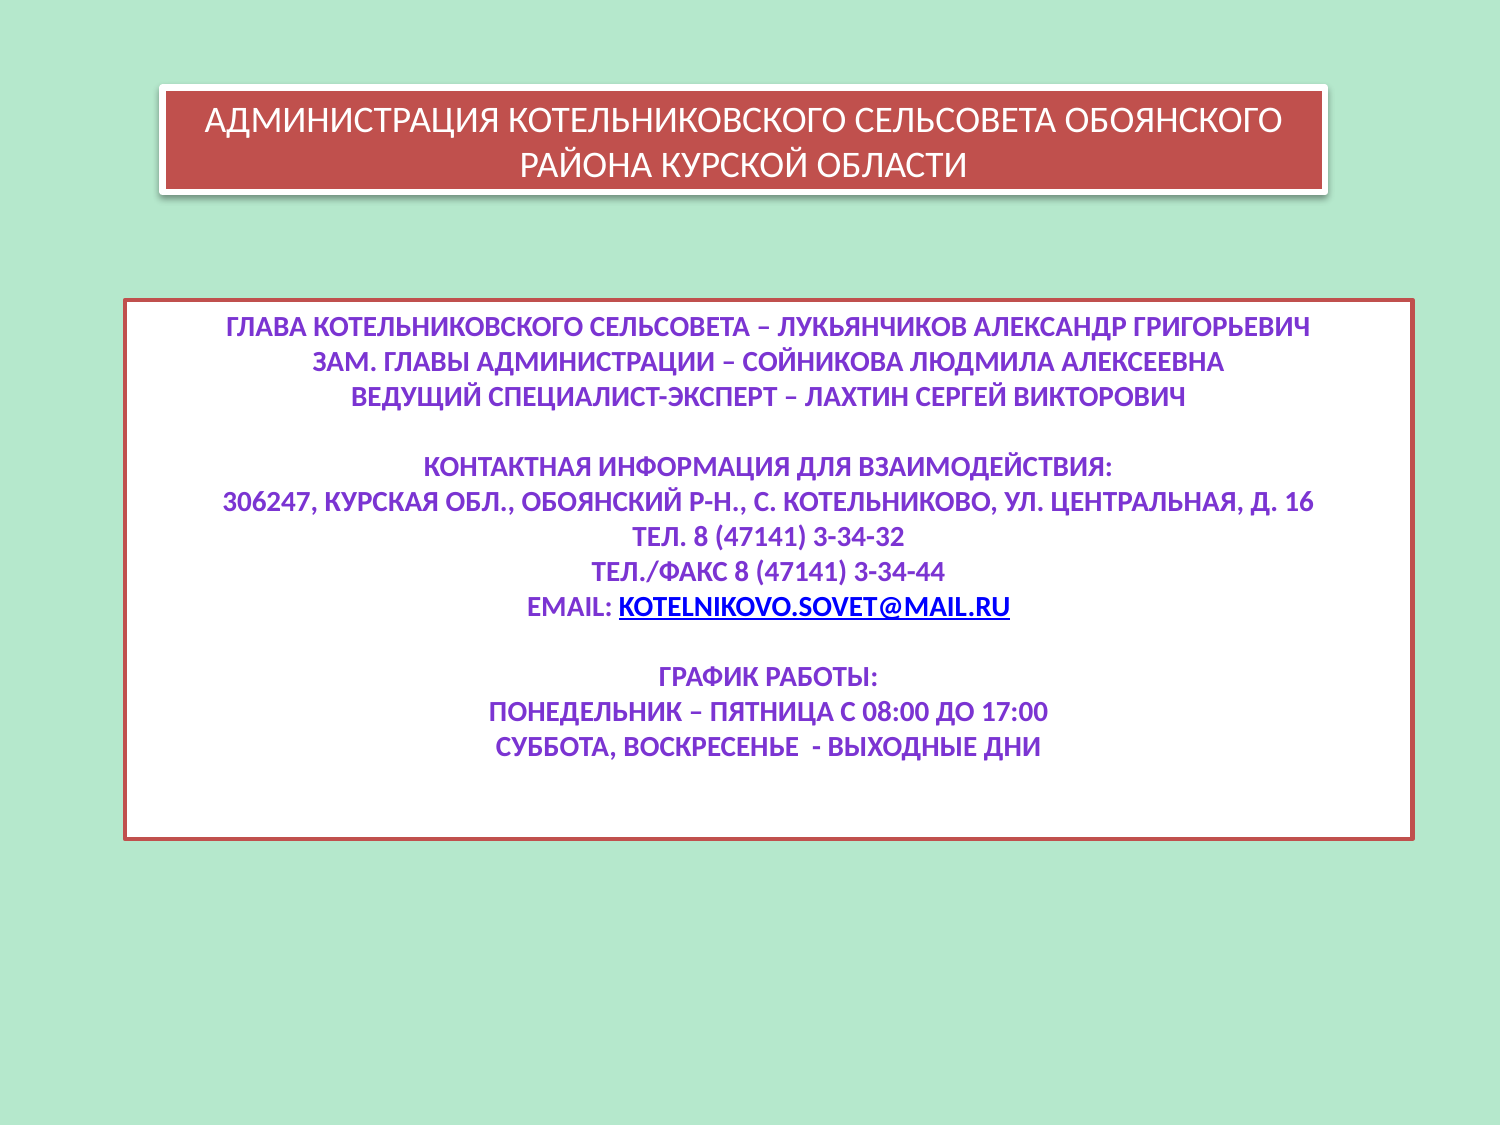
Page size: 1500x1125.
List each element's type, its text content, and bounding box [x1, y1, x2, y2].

text_box Глава Котельниковского сельсовета – Лукьянчиков Александр Григорьевич Зам. главы администрации – Сойникова Людмила Алексеевна Ведущий специалист-эксперт – Лахтин Сергей Викторович Контактная информация для взаимодействия: 306247, Курская обл., Обоянский р-н., с. Котельниково, ул. Центральная, д. 16 Тел. 8 (47141) 3-34-32 Тел./факс 8 (47141) 3-34-44 Email: kotelnikovo.sovet@mail.ru График работы: Понедельник – пятница с 08:00 до 17:00 Суббота, воскресенье - выходные дни [123, 298, 1415, 841]
text_box АДМИНИСТРАЦИЯ КОТЕЛЬНИКОВСКОГО СЕЛЬСОВЕТА ОБОЯНСКОГО РАЙОНА КУРСКОЙ ОБЛАСТИ [159, 84, 1328, 195]
